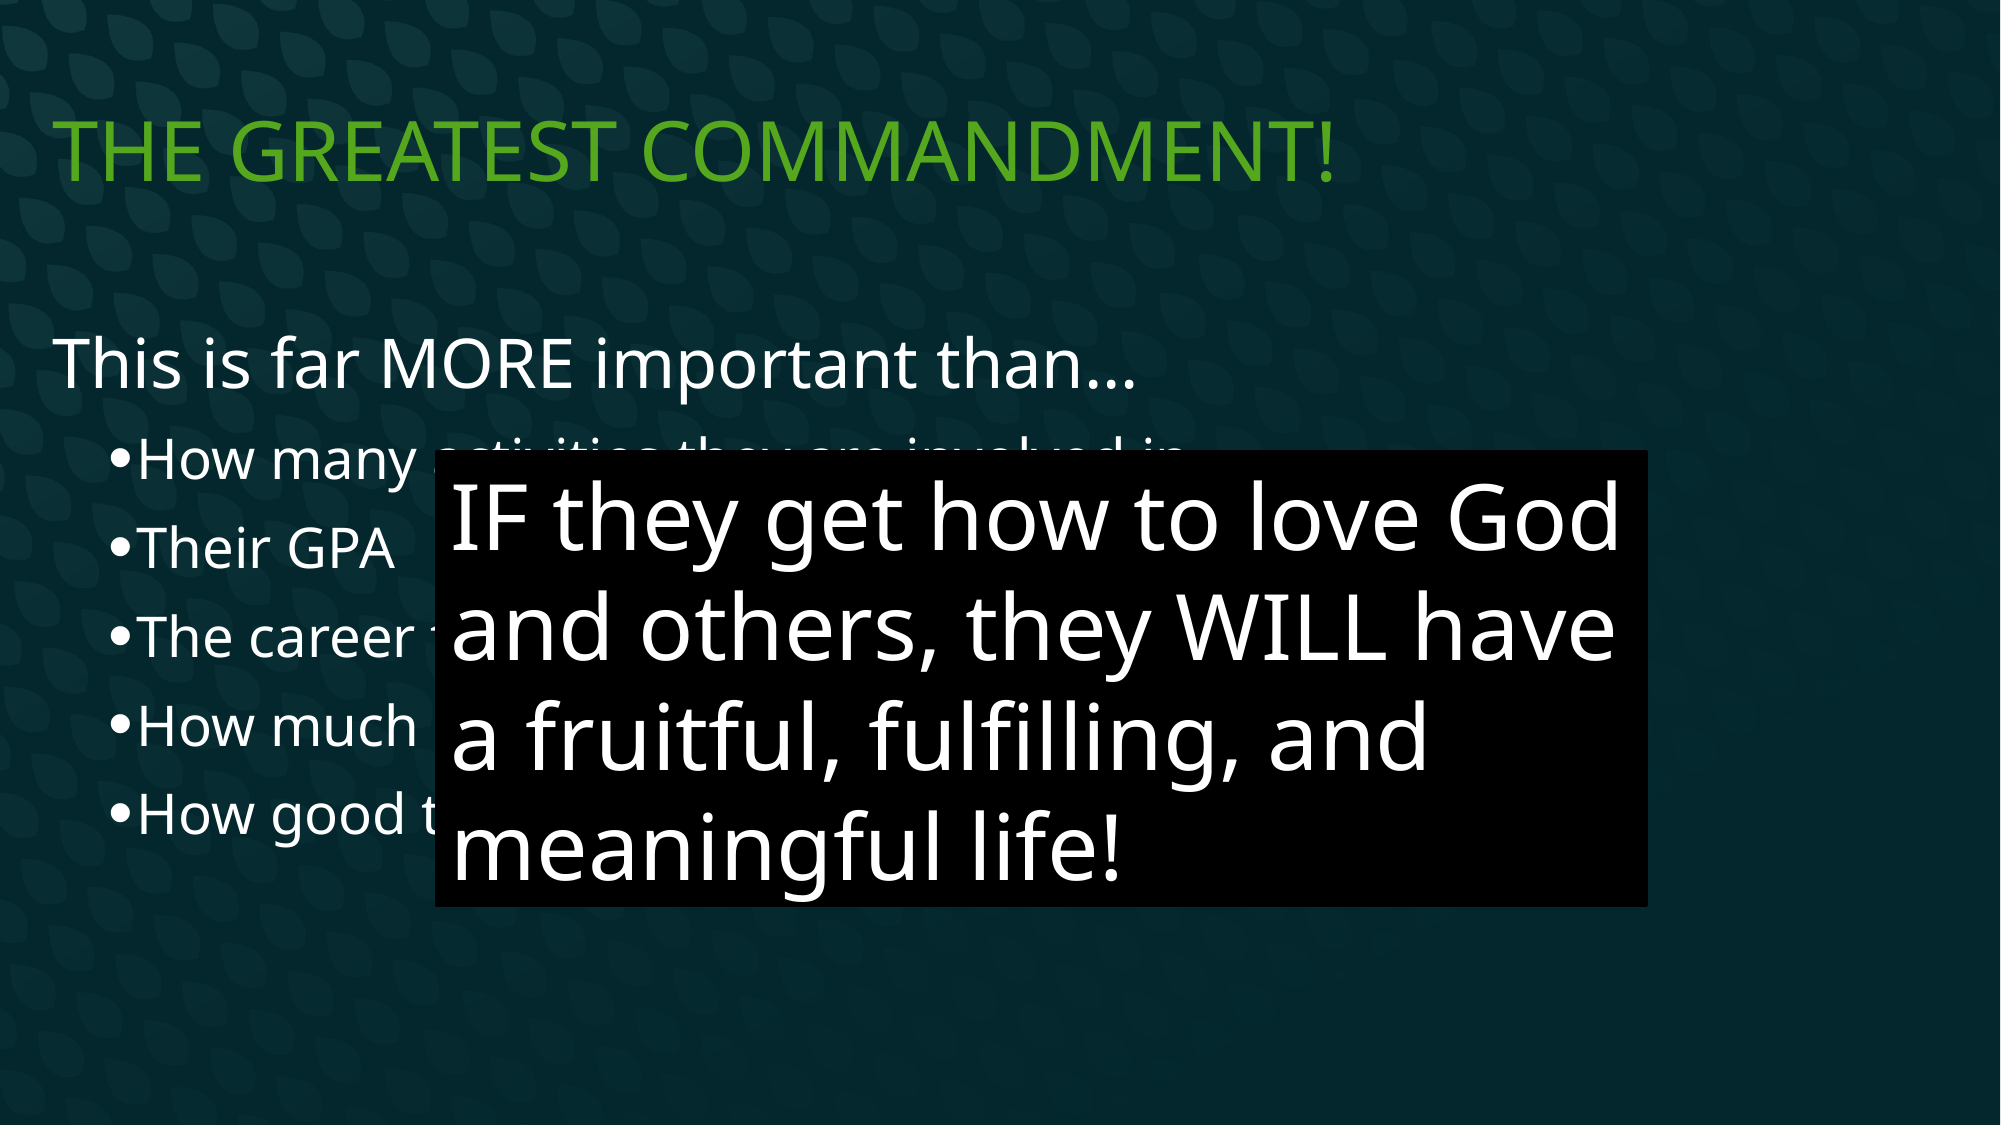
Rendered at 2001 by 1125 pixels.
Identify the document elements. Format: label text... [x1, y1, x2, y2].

text_box IF they get how to love God and others, they WILL have a fruitful, fulfilling, and meaningful life! [435, 450, 1648, 907]
picture [0, 0, 2001, 1125]
list This is far MORE important than… How many activities they are involved in Their GPA The career they choose How much money they make How good their education is [37, 295, 1973, 1041]
title The Greatest Commandment! [37, 33, 1973, 276]
